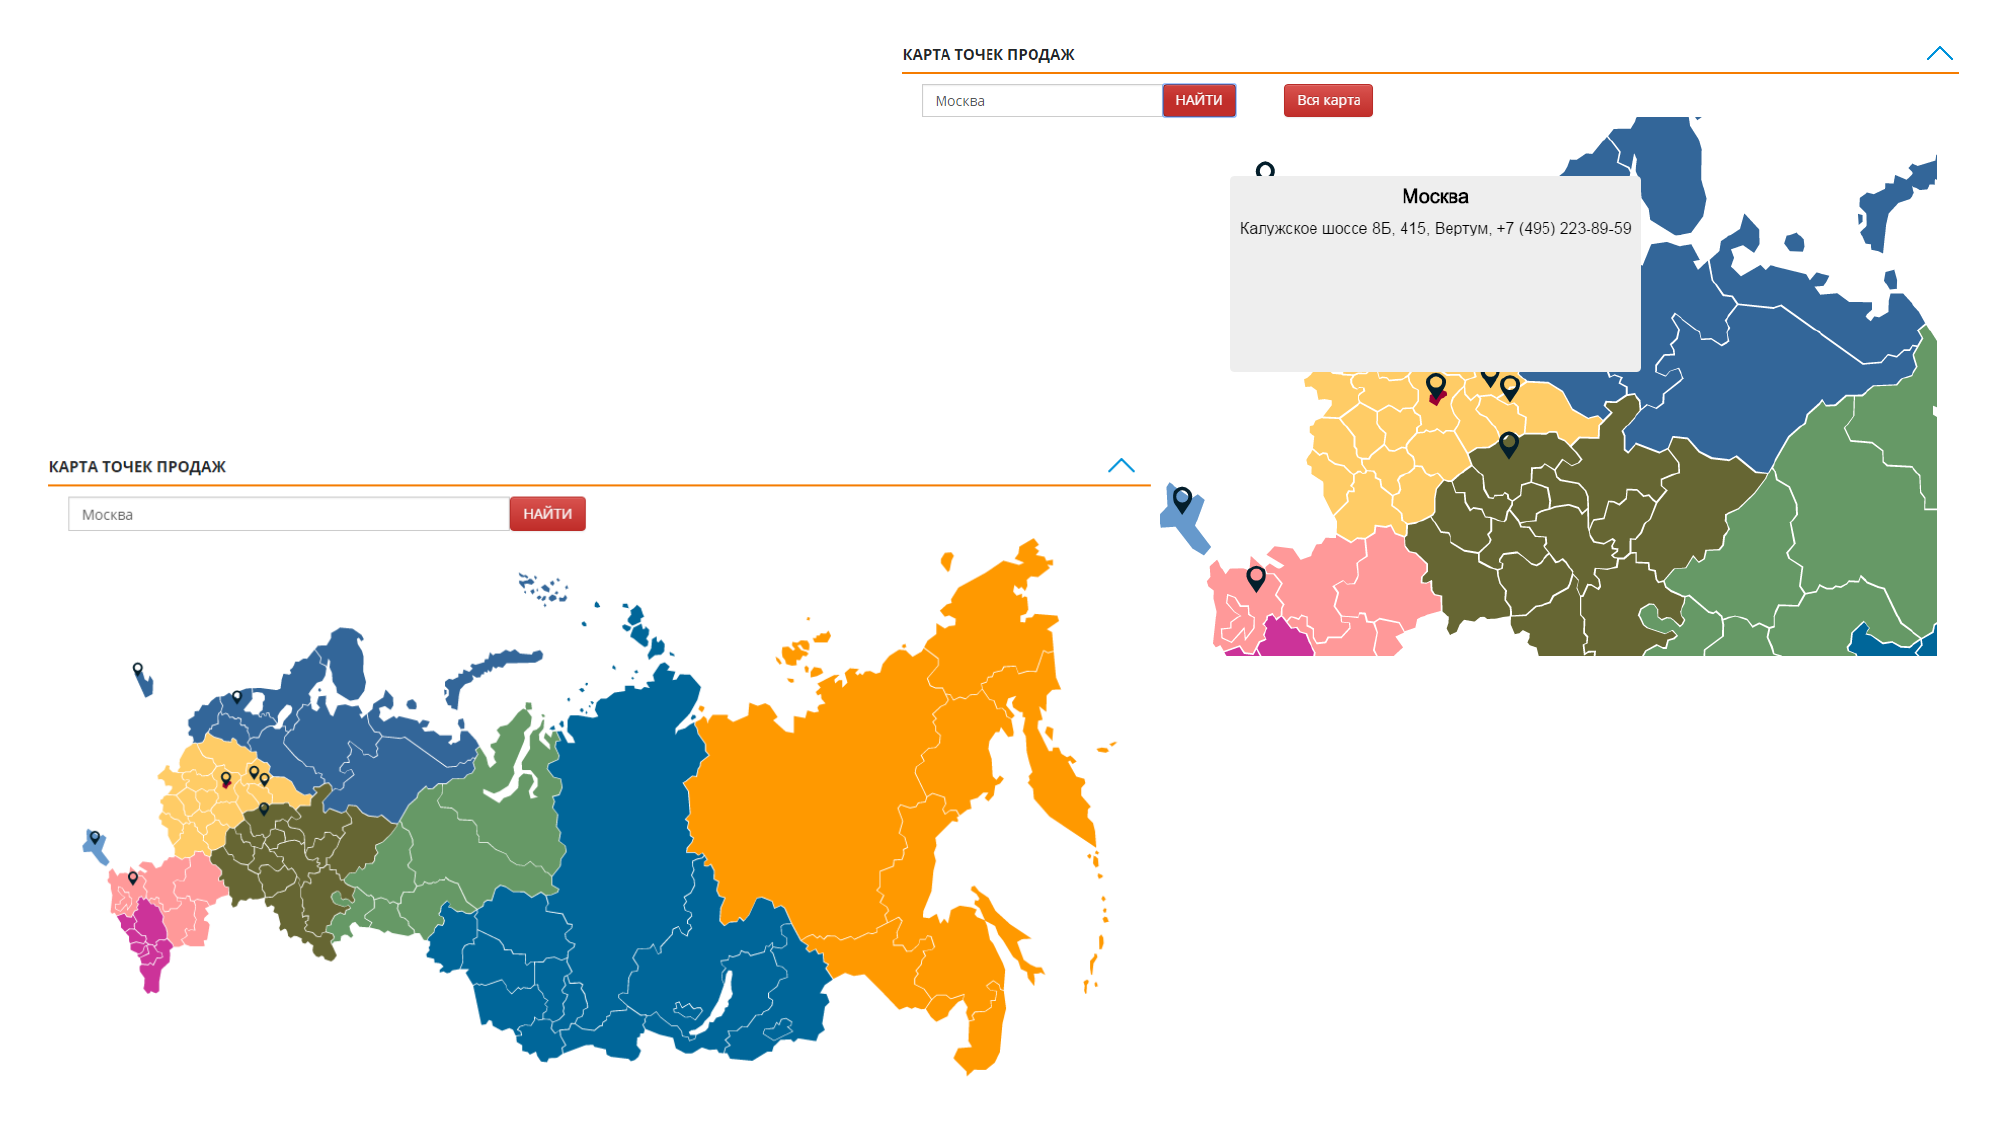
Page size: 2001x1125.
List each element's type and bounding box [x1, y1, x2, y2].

picture [44, 44, 1959, 1079]
